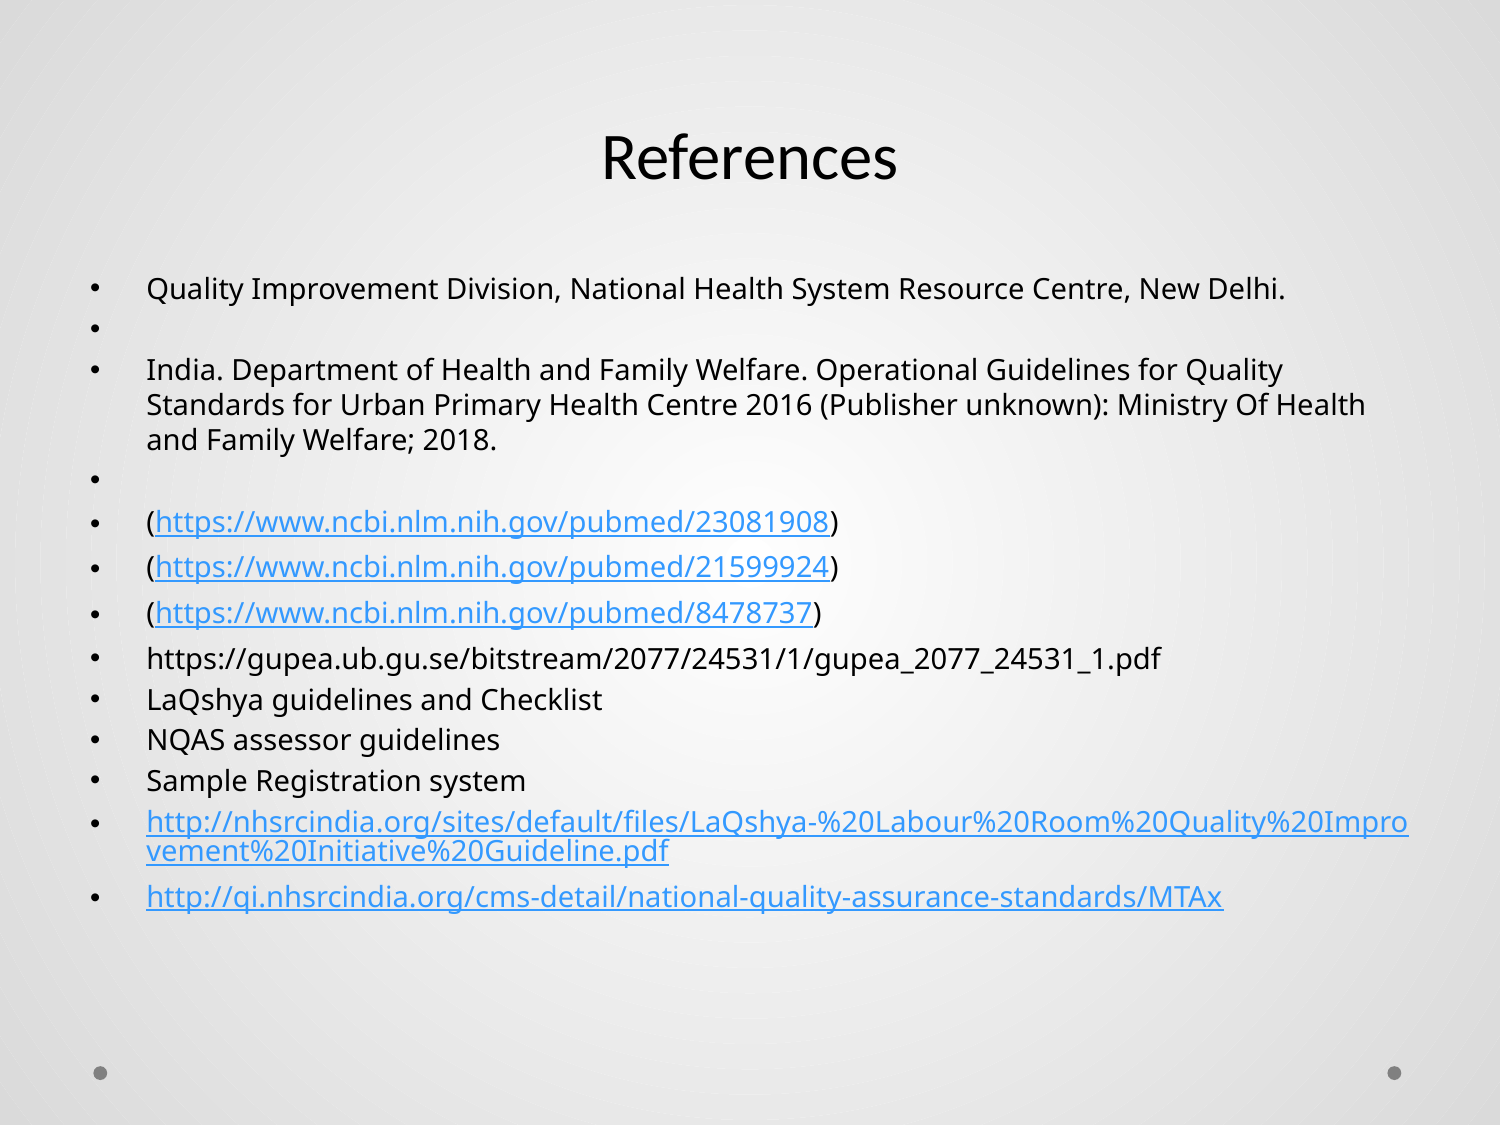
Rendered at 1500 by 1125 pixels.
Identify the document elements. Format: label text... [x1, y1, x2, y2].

list Quality Improvement Division, National Health System Resource Centre, New Delhi. India. Department of Health and Family Welfare. Operational Guidelines for Quality Standards for Urban Primary Health Centre 2016 (Publisher unknown): Ministry Of Health and Family Welfare; 2018. (https://www.ncbi.nlm.nih.gov/pubmed/23081908) (https://www.ncbi.nlm.nih.gov/pubmed/21599924) (https://www.ncbi.nlm.nih.gov/pubmed/8478737) https://gupea.ub.gu.se/bitstream/2077/24531/1/gupea_2077_24531_1.pdf LaQshya guidelines and Checklist NQAS assessor guidelines Sample Registration system http://nhsrcindia.org/sites/default/files/LaQshya-%20Labour%20Room%20Quality%20Improvement%20Initiative%20Guideline.pdf http://qi.nhsrcindia.org/cms-detail/national-quality-assurance-standards/MTAx [75, 262, 1425, 1005]
title References [75, 75, 1425, 200]
